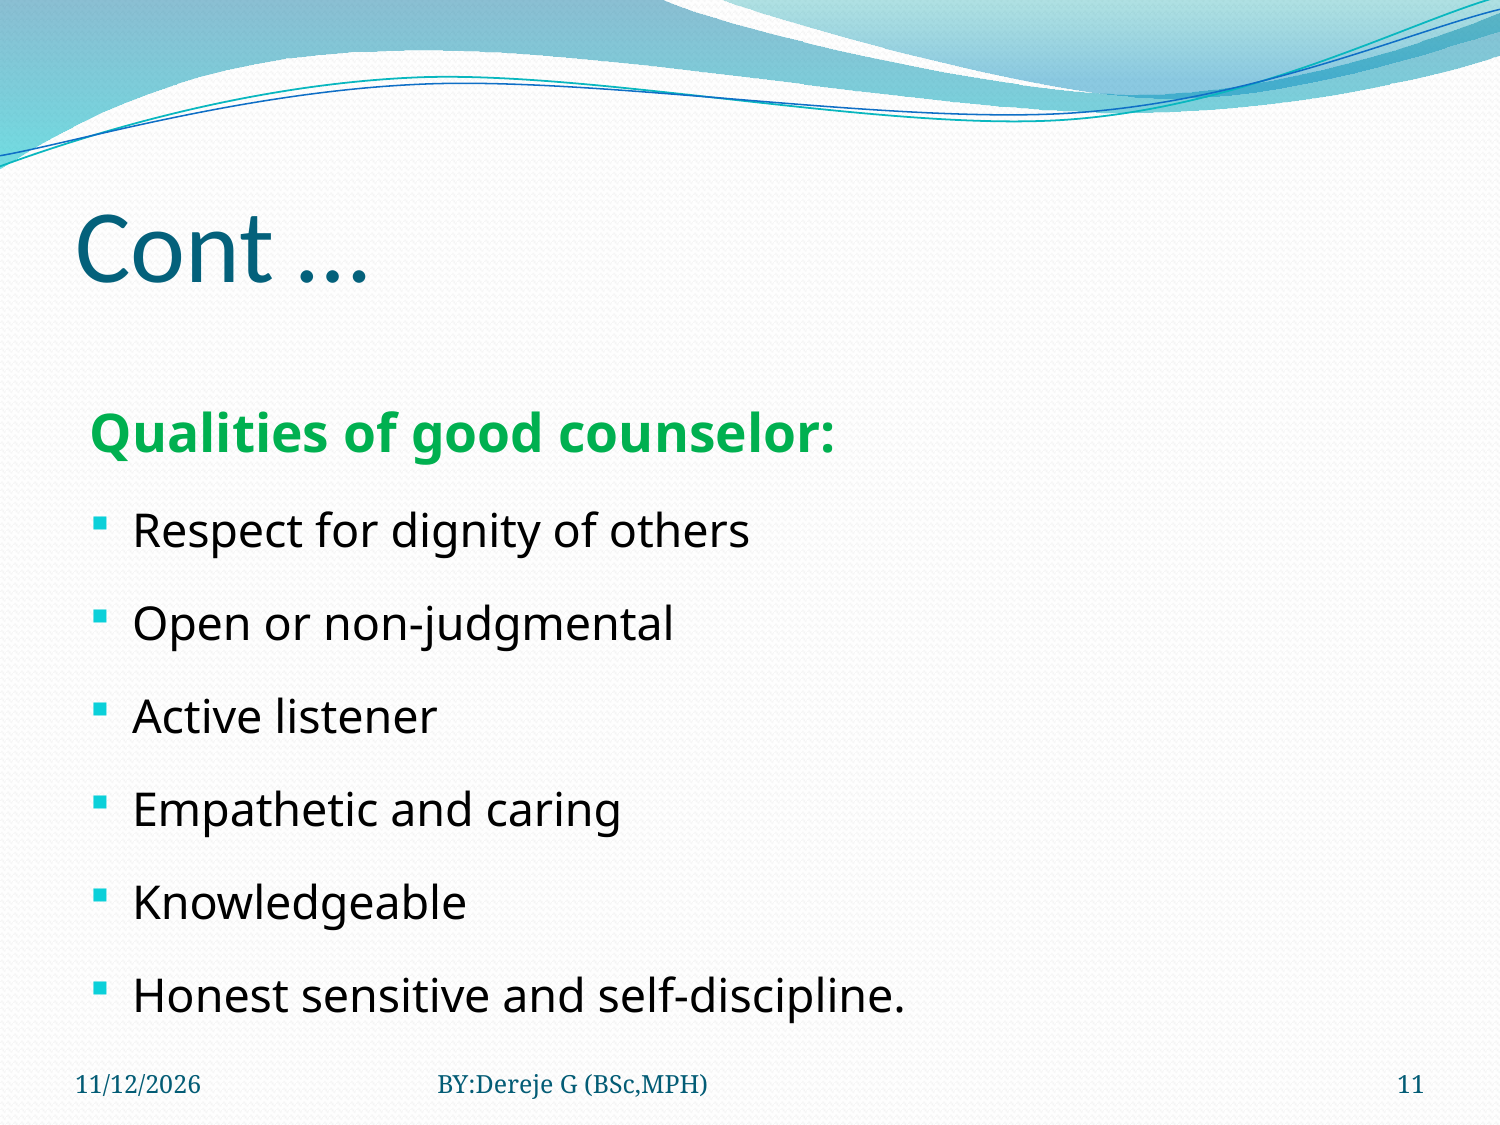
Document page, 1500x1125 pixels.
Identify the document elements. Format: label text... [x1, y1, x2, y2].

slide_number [75, 1042, 425, 1103]
title Cont … [75, 115, 1425, 303]
slide_number 11 [1299, 1042, 1425, 1103]
footer BY:Dereje G (BSc,MPH) [437, 1042, 988, 1103]
list Qualities of good counselor: Respect for dignity of others Open or non-judgmental Active listener Empathetic and caring Knowledgeable Honest sensitive and self-discipline. [75, 317, 1425, 1038]
